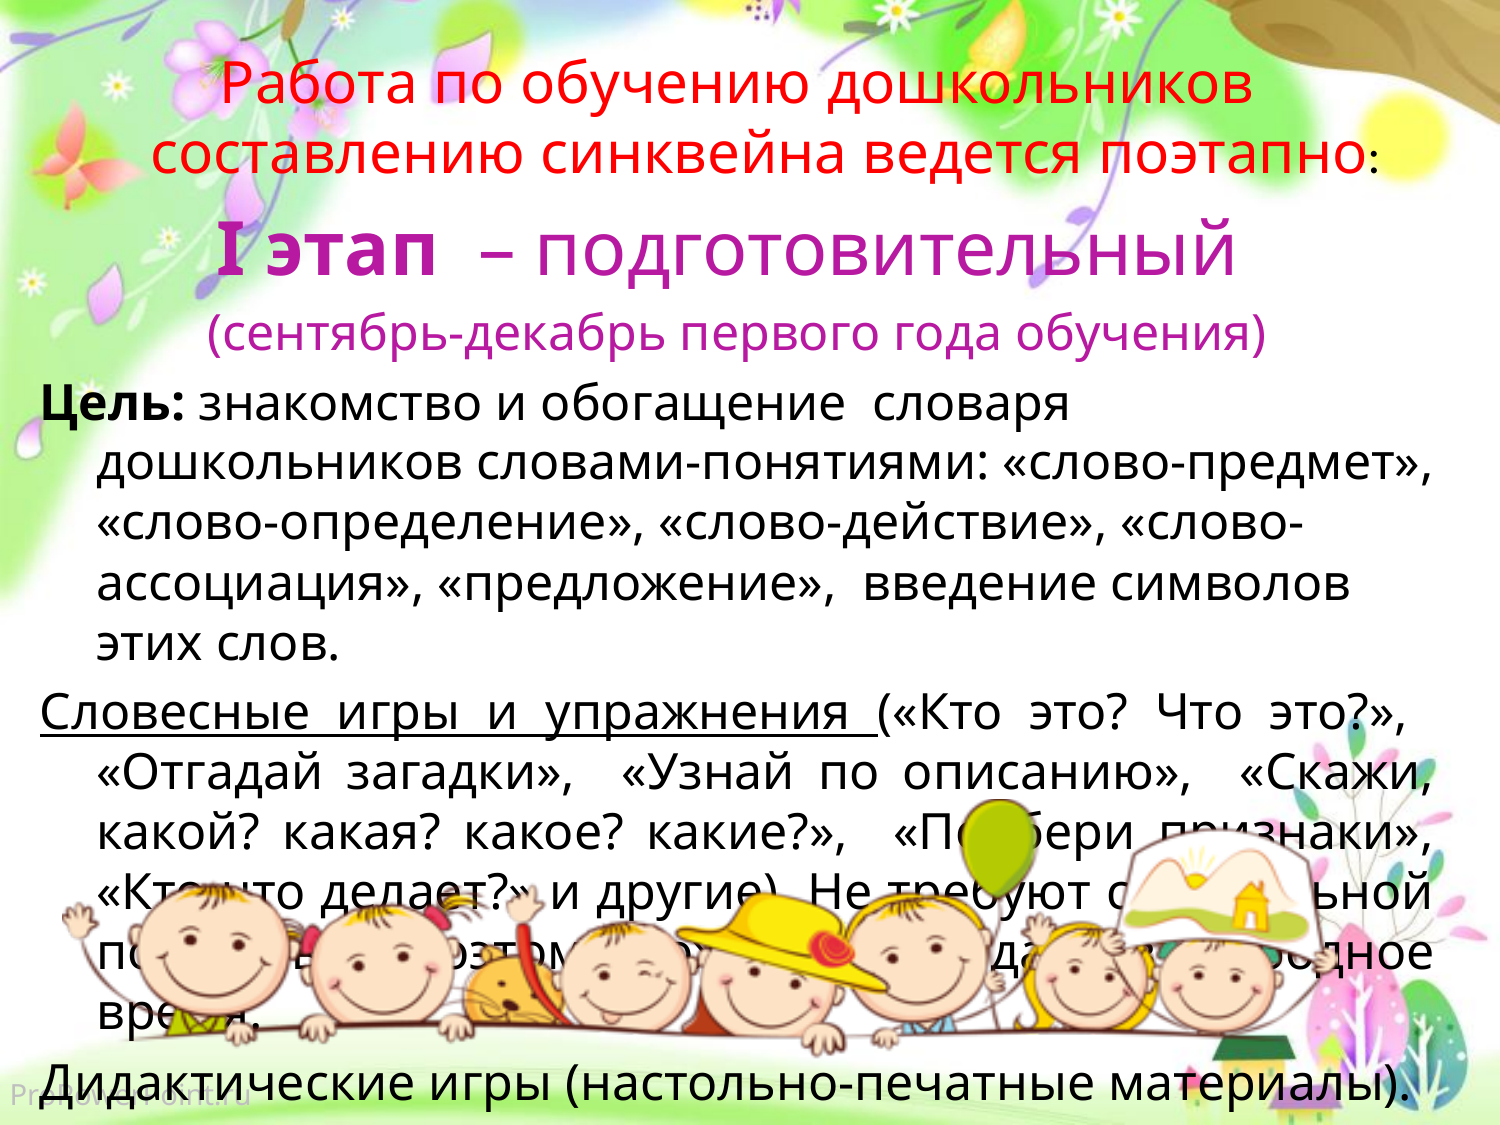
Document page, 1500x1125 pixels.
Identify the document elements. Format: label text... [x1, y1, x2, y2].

list Работа по обучению дошкольников составлению синквейна ведется поэтапно: I этап – подготовительный (сентябрь-декабрь первого года обучения) Цель: знакомство и обогащение словаря дошкольников словами-понятиями: «слово-предмет», «слово-определение», «слово-действие», «слово-ассоциация», «предложение», введение символов этих слов. Словесные игры и упражнения («Кто это? Что это?», «Отгадай загадки», «Узнай по описанию», «Скажи, какой? какая? какое? какие?», «Подбери признаки», «Кто что делает?» и другие). Не требуют специальной подготовки, поэтому можно играть даже в свободное время. Дидактические игры (настольно-печатные материалы). [24, 37, 1451, 1101]
picture [0, 0, 1500, 1125]
